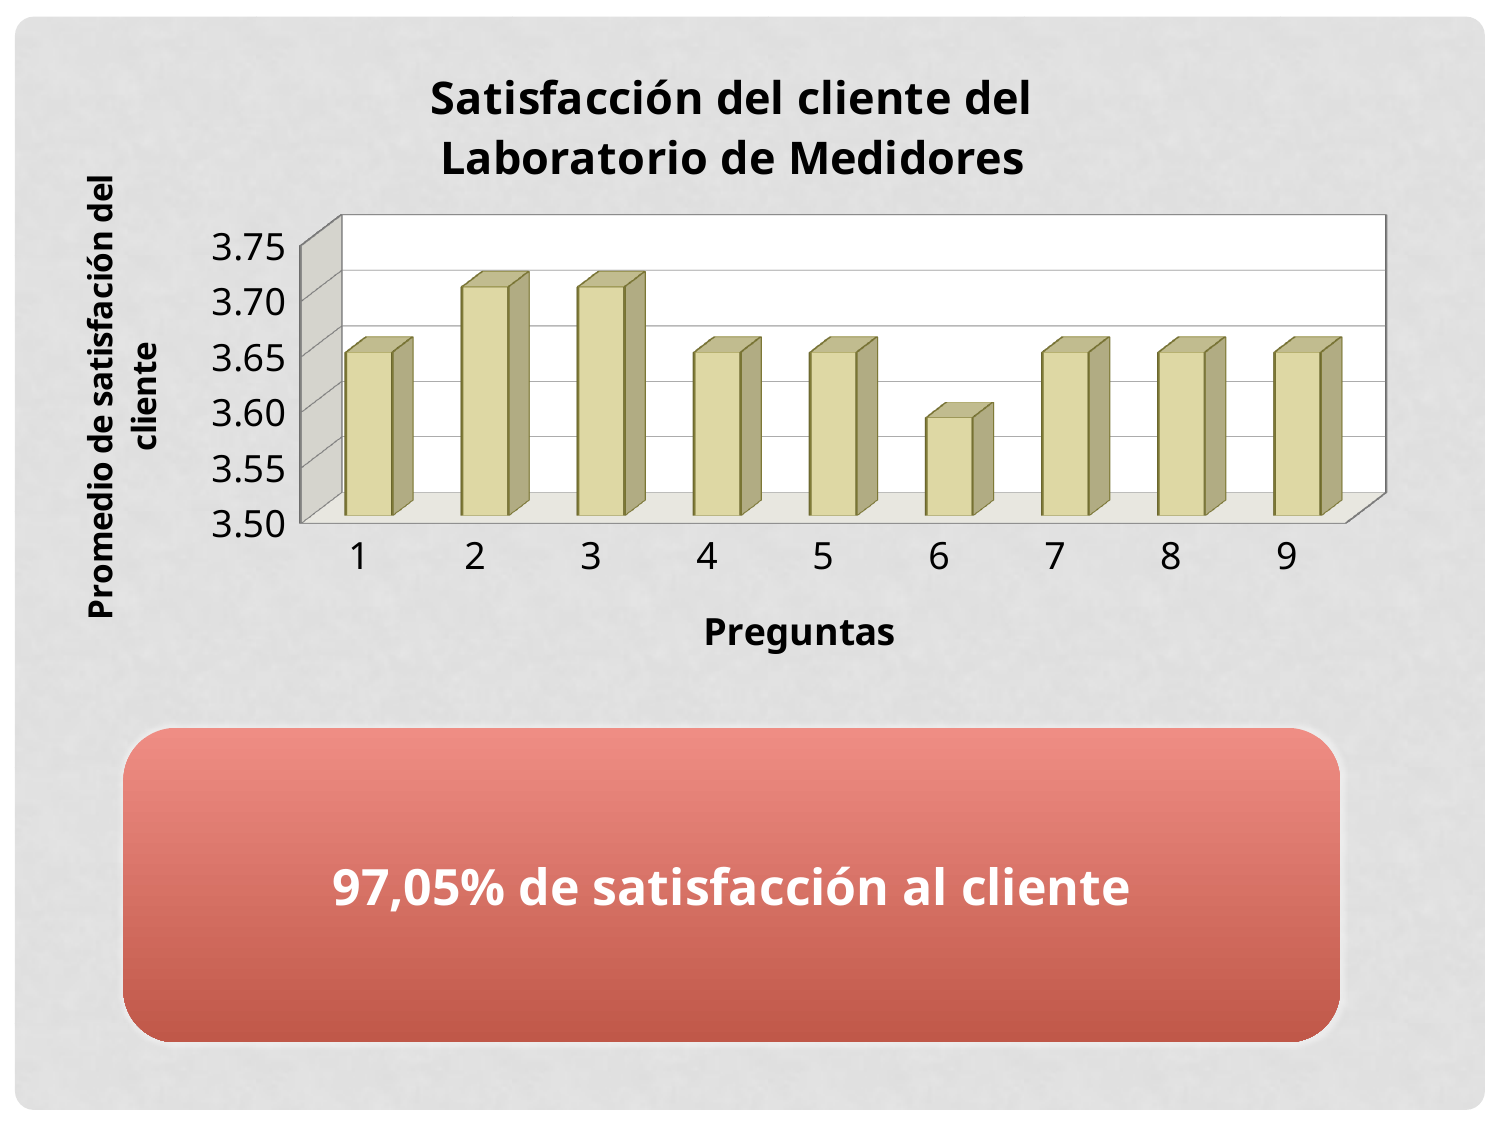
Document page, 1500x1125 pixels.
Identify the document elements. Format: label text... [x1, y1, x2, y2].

text_box 97,05% de satisfacción al cliente [123, 727, 1341, 1043]
chart [41, 30, 1424, 693]
